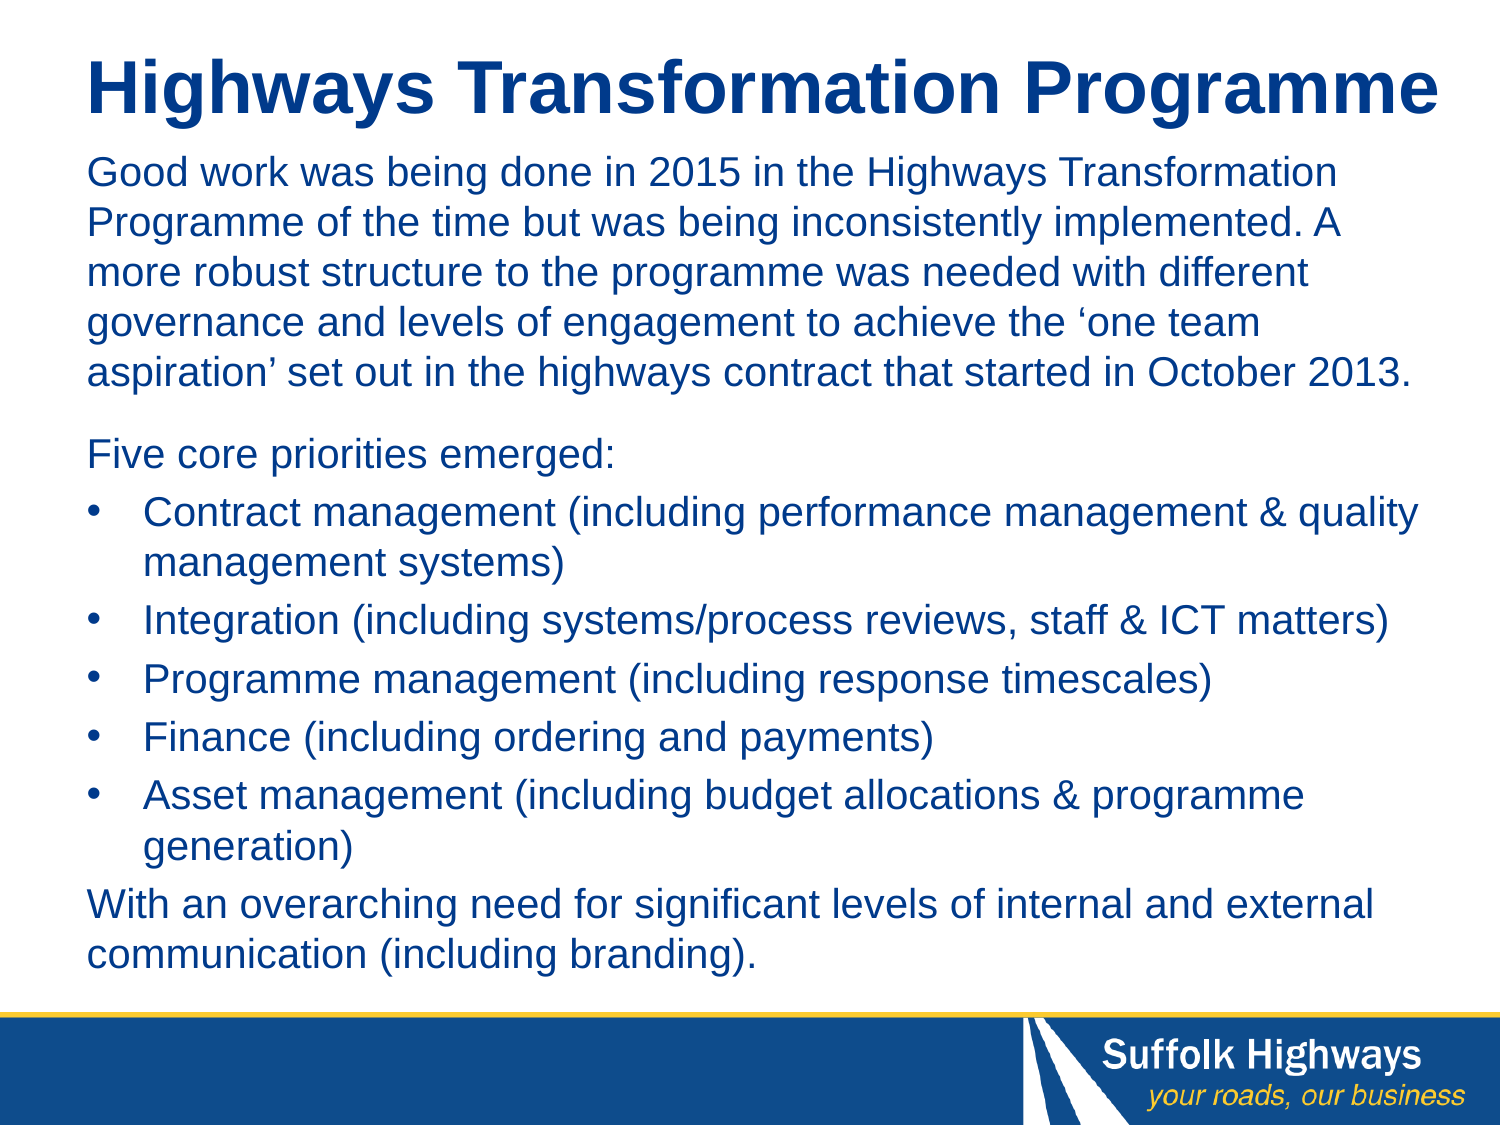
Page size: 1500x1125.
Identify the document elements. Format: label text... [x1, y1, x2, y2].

title Highways Transformation Programme [71, 0, 1459, 137]
list Good work was being done in 2015 in the Highways Transformation Programme of the time but was being inconsistently implemented. A more robust structure to the programme was needed with different governance and levels of engagement to achieve the ‘one team aspiration’ set out in the highways contract that started in October 2013. Five core priorities emerged: Contract management (including performance management & quality management systems) Integration (including systems/process reviews, staff & ICT matters) Programme management (including response timescales) Finance (including ordering and payments) Asset management (including budget allocations & programme generation) With an overarching need for significant levels of internal and external communication (including branding). [71, 137, 1459, 1000]
